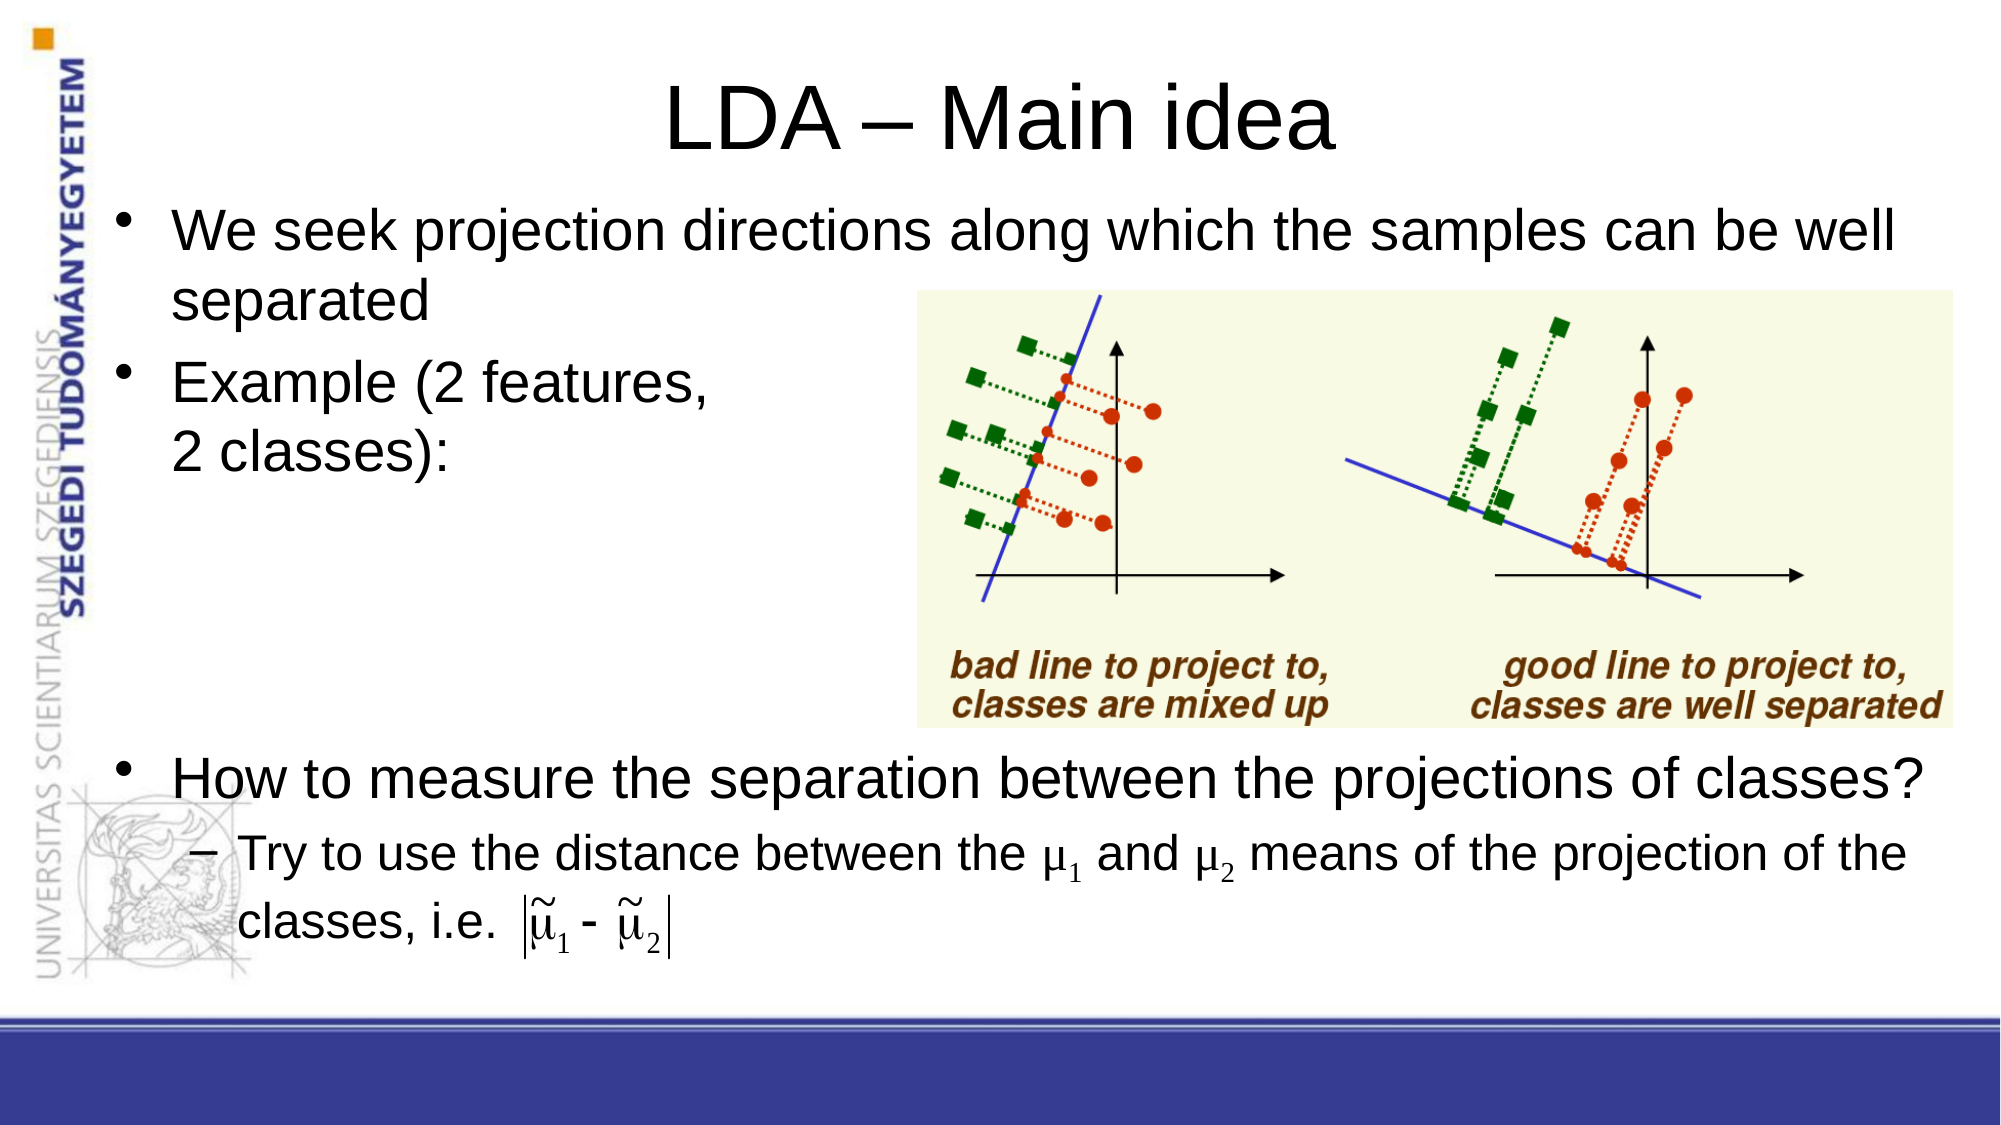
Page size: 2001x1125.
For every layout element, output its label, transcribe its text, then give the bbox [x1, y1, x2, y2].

title LDA – Main idea [99, 19, 1900, 207]
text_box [515, 882, 680, 971]
list We seek projection directions along which the samples can be well separated Example (2 features, 2 classes): How to measure the separation between the projections of classes? Try to use the distance between the μ1 and μ2 means of the projection of the classes, i.e. [99, 184, 1957, 927]
picture [0, 0, 2001, 1125]
